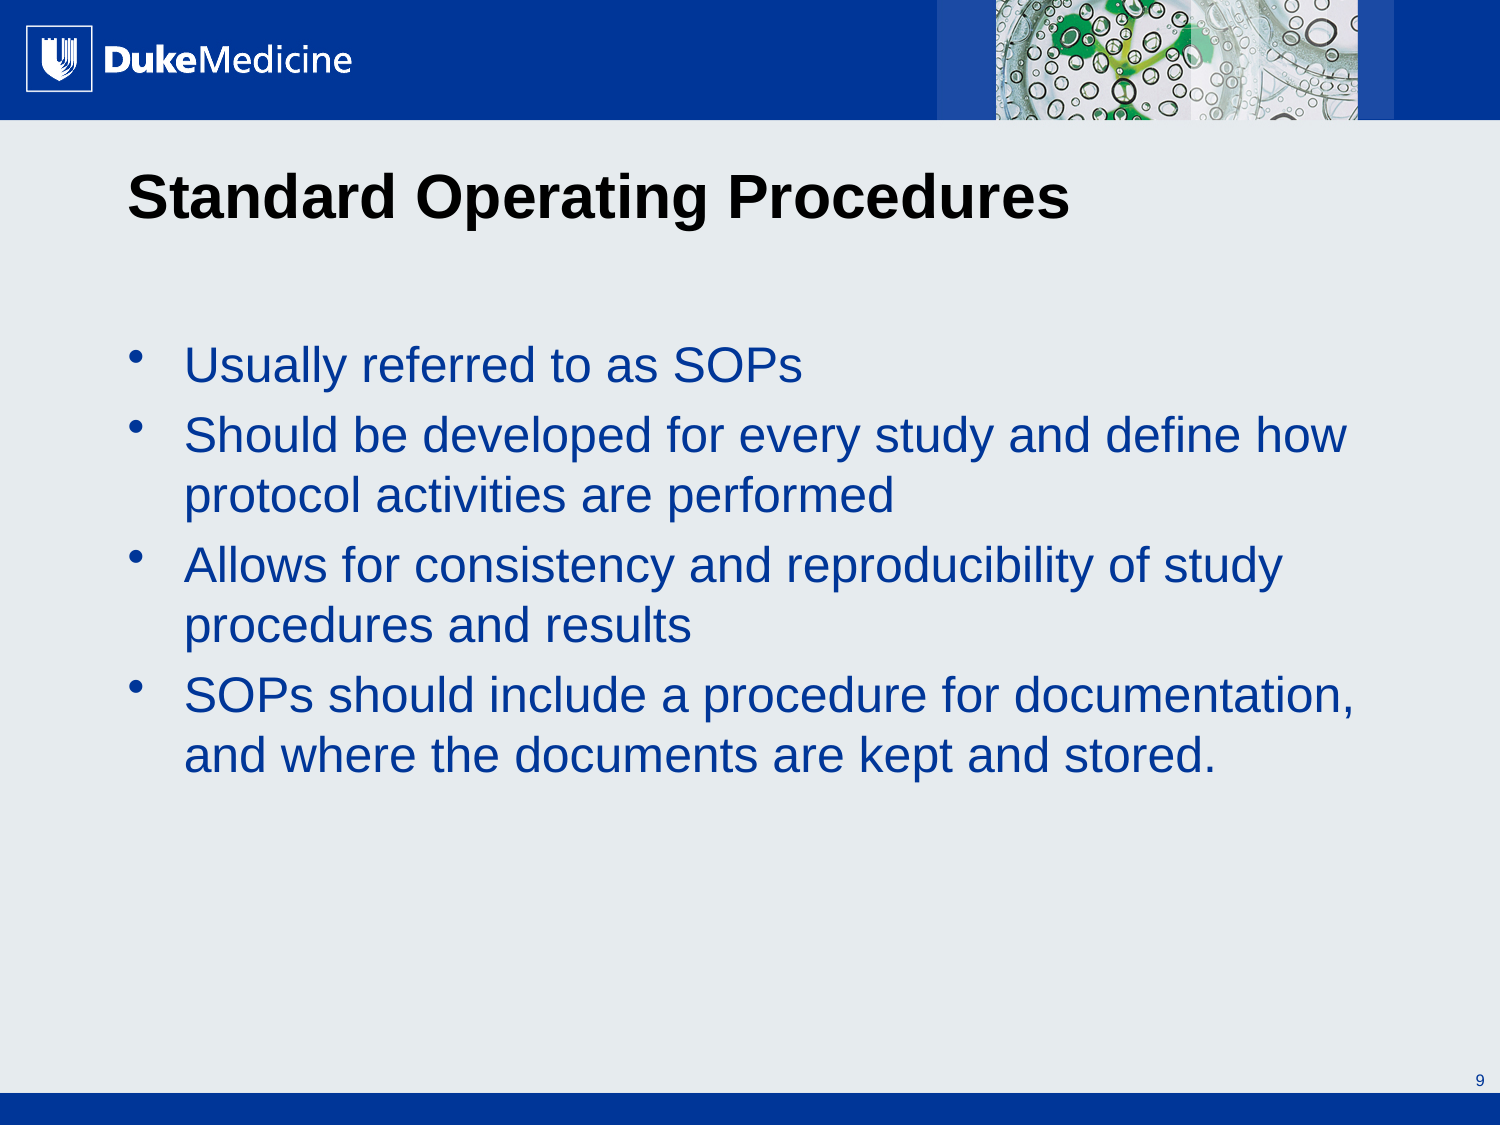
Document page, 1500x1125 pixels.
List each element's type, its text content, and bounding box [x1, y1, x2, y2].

list Usually referred to as SOPs Should be developed for every study and define how protocol activities are performed Allows for consistency and reproducibility of study procedures and results SOPs should include a procedure for documentation, and where the documents are kept and stored. [112, 324, 1388, 1000]
picture [0, 0, 1500, 1125]
title Standard Operating Procedures [112, 99, 1388, 288]
slide_number 9 [1187, 1062, 1500, 1125]
